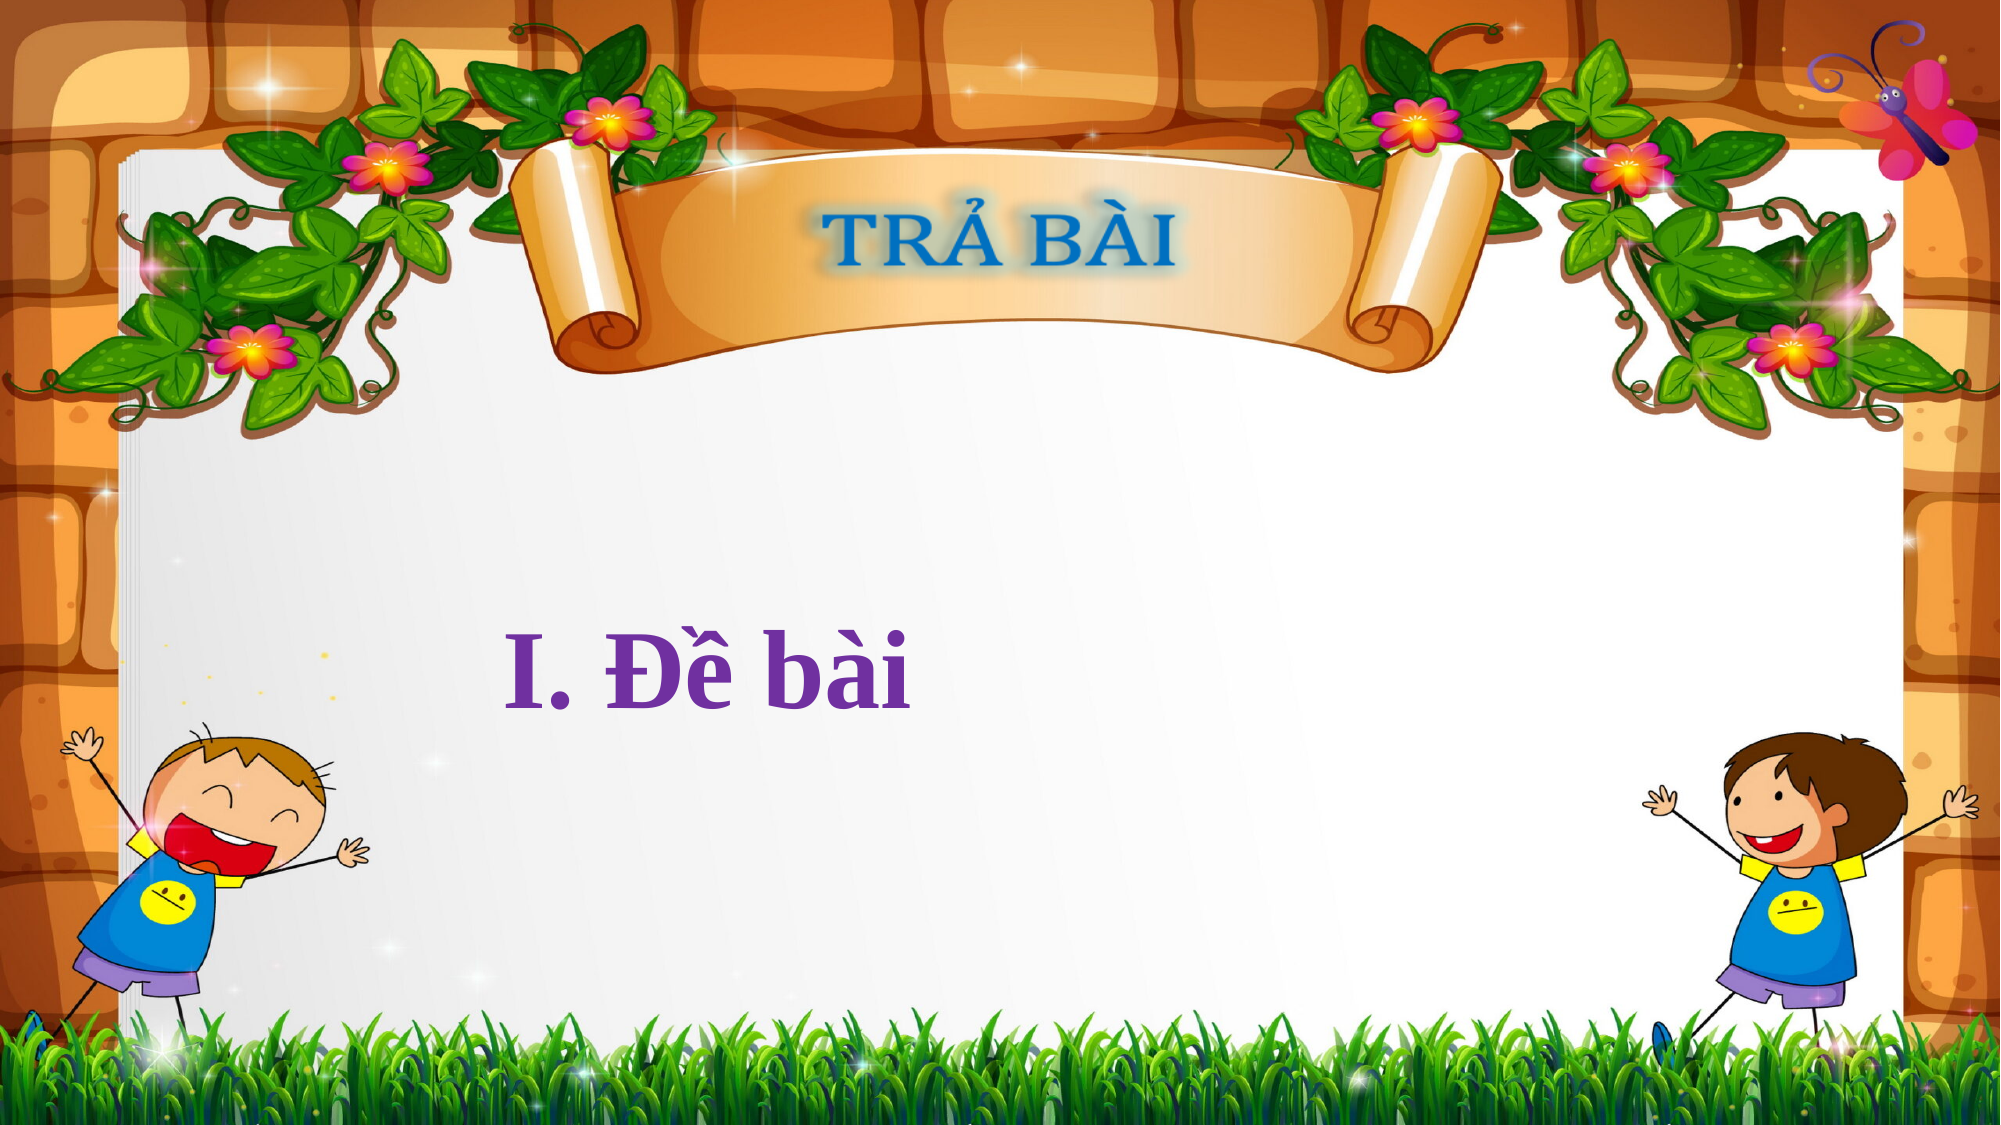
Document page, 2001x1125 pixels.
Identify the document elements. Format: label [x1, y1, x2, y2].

picture [322, 137, 1662, 367]
list [0, 0, 2000, 1125]
